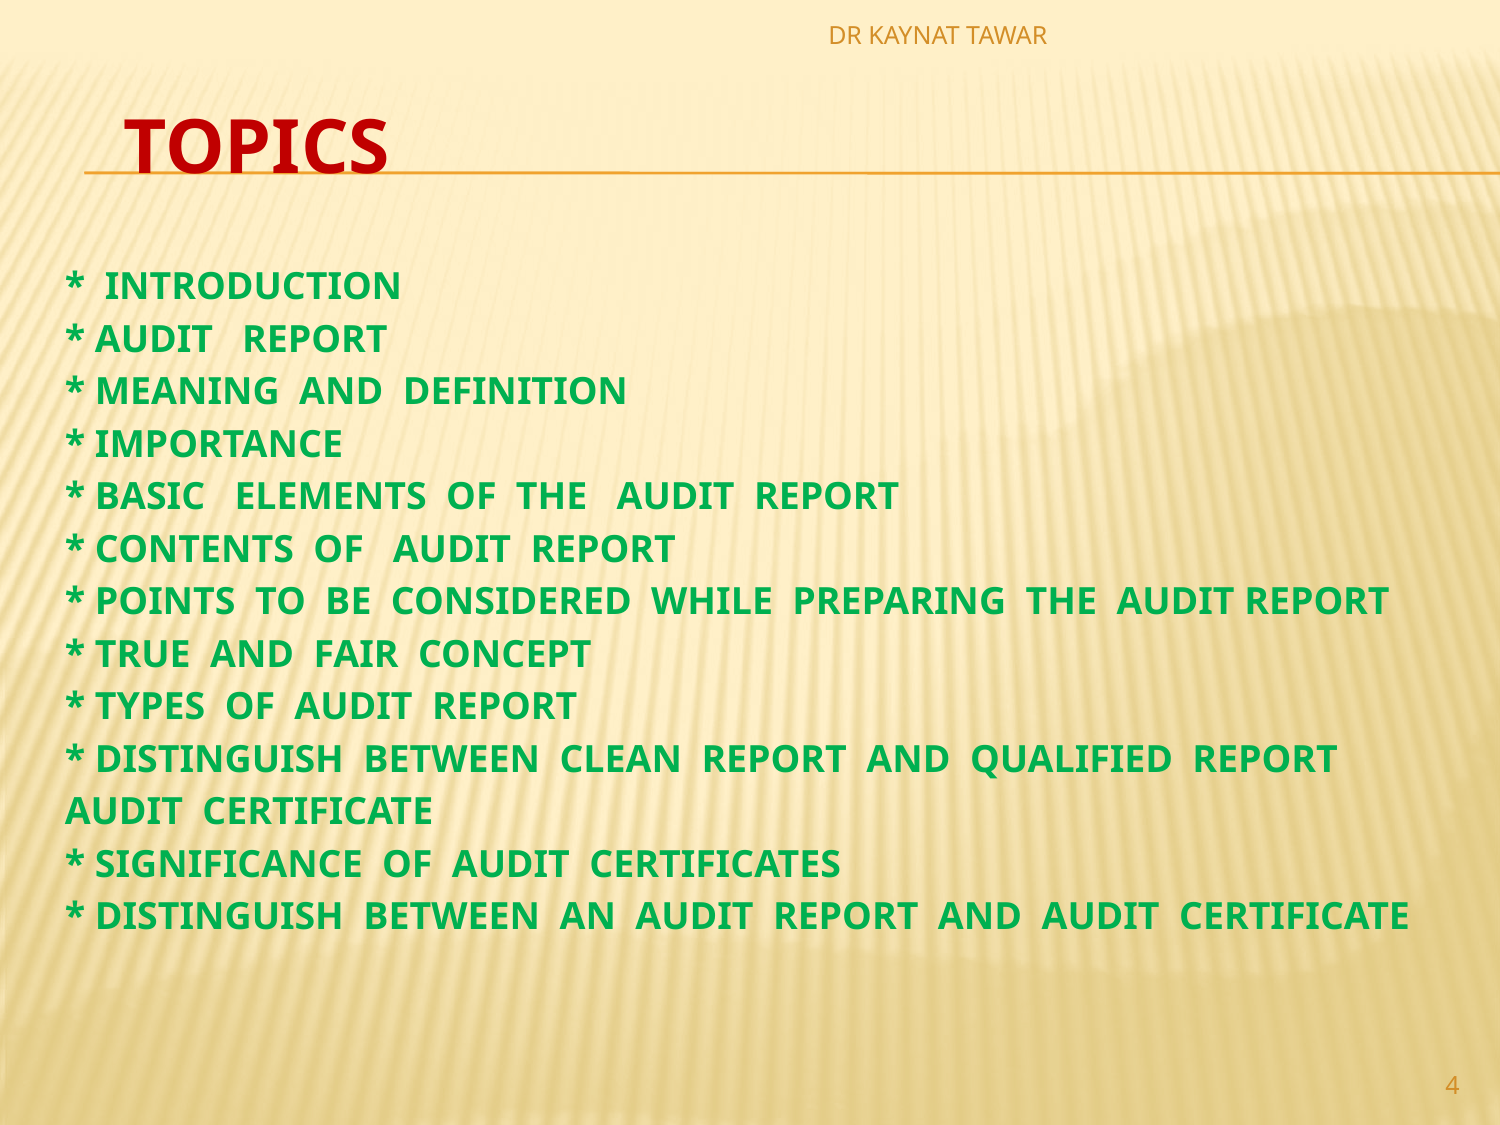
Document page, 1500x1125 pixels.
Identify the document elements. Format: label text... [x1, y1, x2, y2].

list * INTRODUCTION * AUDIT REPORT * MEANING AND DEFINITION * IMPORTANCE * BASIC ELEMENTS OF THE AUDIT REPORT * CONTENTS OF AUDIT REPORT * POINTS TO BE CONSIDERED WHILE PREPARING THE AUDIT REPORT * TRUE AND FAIR CONCEPT * TYPES OF AUDIT REPORT * DISTINGUISH BETWEEN CLEAN REPORT AND QUALIFIED REPORT AUDIT CERTIFICATE * SIGNIFICANCE OF AUDIT CERTIFICATES * DISTINGUISH BETWEEN AN AUDIT REPORT AND AUDIT CERTIFICATE [50, 254, 1475, 998]
footer DR KAYNAT TAWAR [587, 12, 1063, 60]
slide_number 4 [1350, 1061, 1475, 1103]
title TOPICS [50, 75, 1475, 213]
